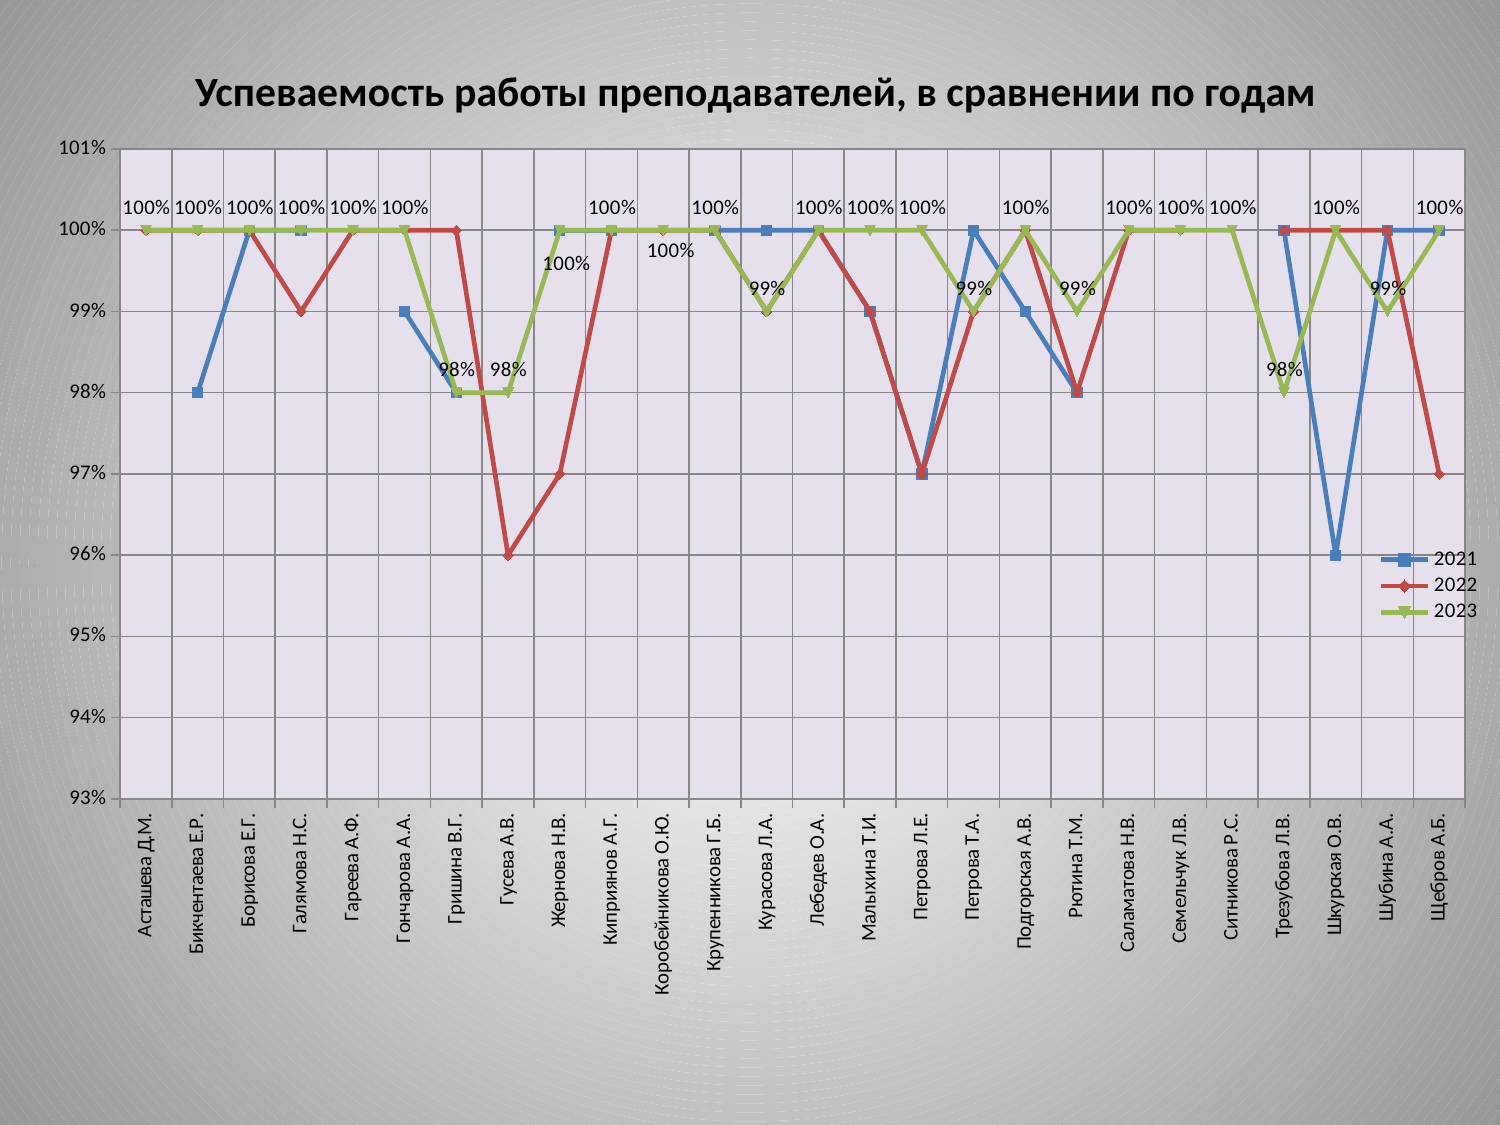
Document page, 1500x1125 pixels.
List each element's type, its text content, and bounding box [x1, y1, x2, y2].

chart [29, 136, 1498, 1036]
title Успеваемость работы преподавателей, в сравнении по годам [64, 30, 1447, 135]
